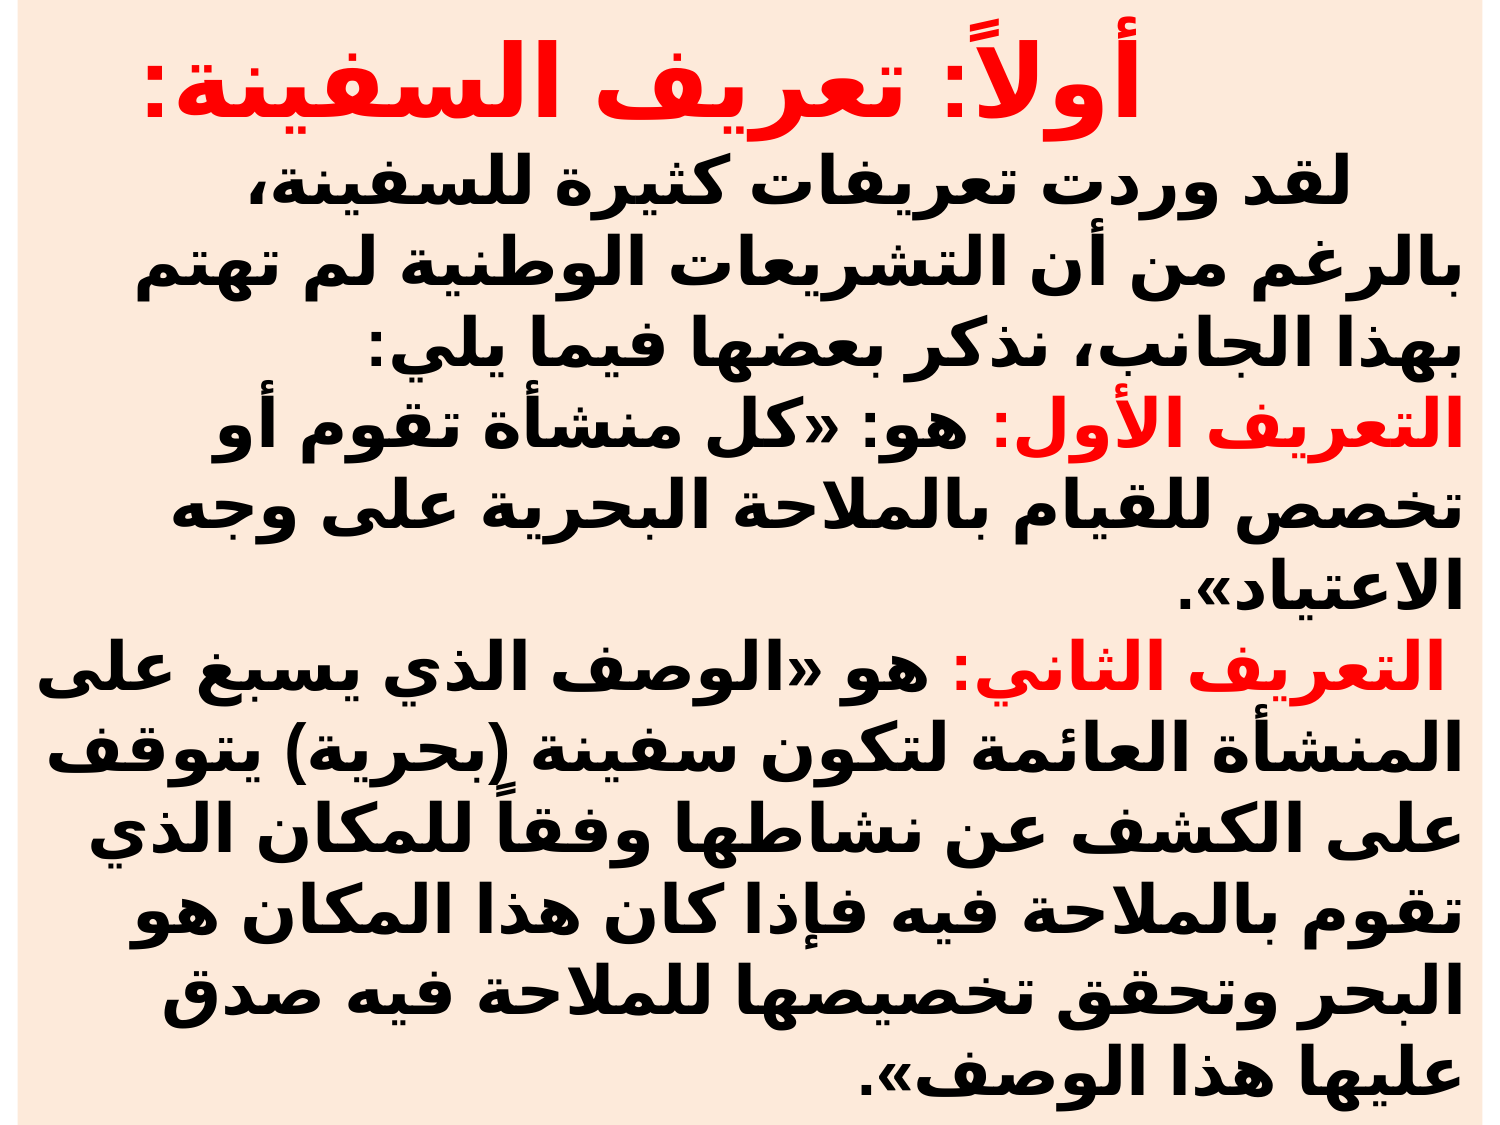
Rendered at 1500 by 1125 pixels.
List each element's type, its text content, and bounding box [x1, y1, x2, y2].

title أولاً: تعريف السفينة: لقد وردت تعريفات كثيرة للسفينة، بالرغم من أن التشريعات الوطنية لم تهتم بهذا الجانب، نذكر بعضها فيما يلي: التعريف الأول: هو: «كل منشأة تقوم أو تخصص للقيام بالملاحة البحرية على وجه الاعتياد». التعريف الثاني: هو «الوصف الذي يسبغ على المنشأة العائمة لتكون سفينة (بحرية) يتوقف على الكشف عن نشاطها وفقاً للمكان الذي تقوم بالملاحة فيه فإذا كان هذا المكان هو البحر وتحقق تخصيصها للملاحة فيه صدق عليها هذا الوصف». [17, 0, 1483, 1125]
